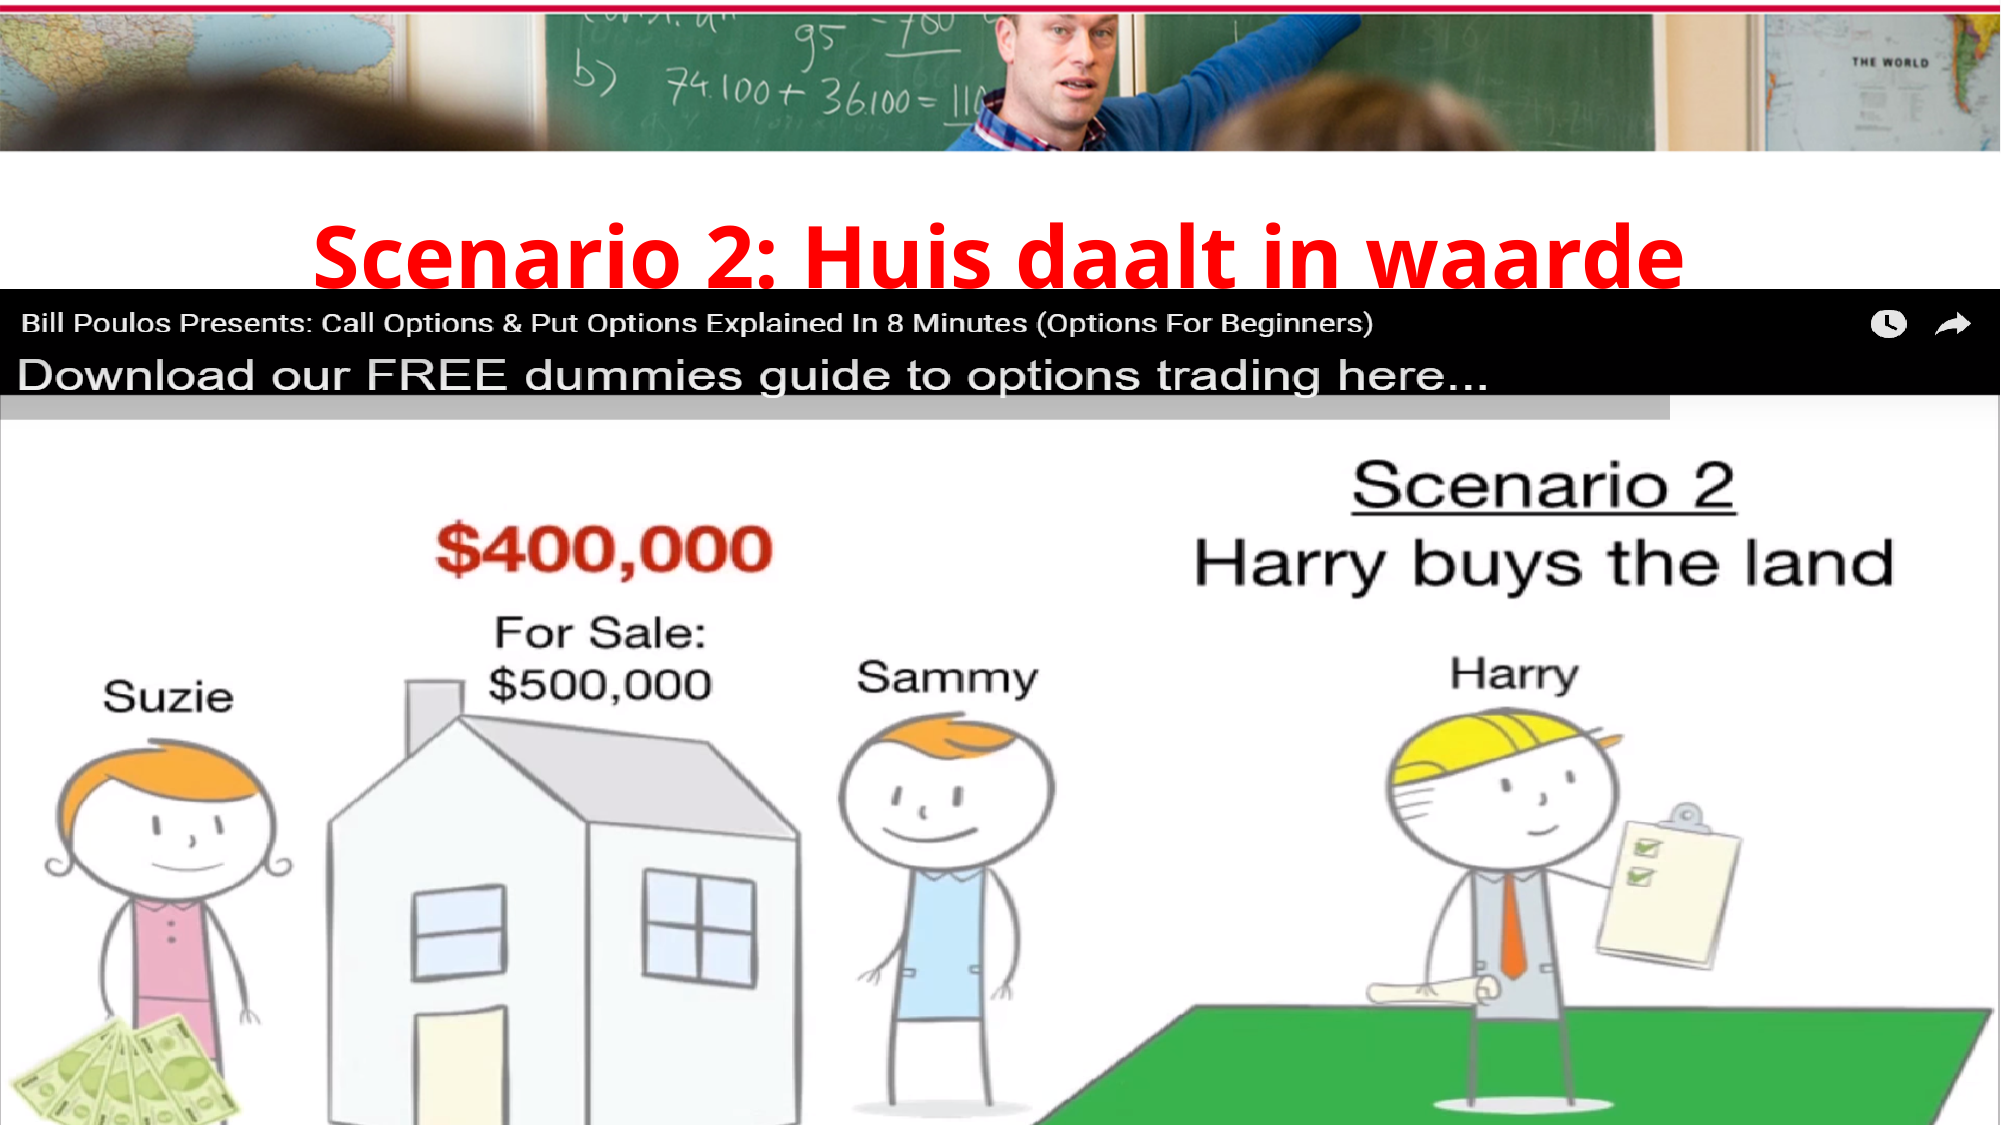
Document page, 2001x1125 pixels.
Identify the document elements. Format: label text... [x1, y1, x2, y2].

picture [0, 0, 2001, 1125]
title Scenario 2: Huis daalt in waarde [249, 184, 1750, 289]
